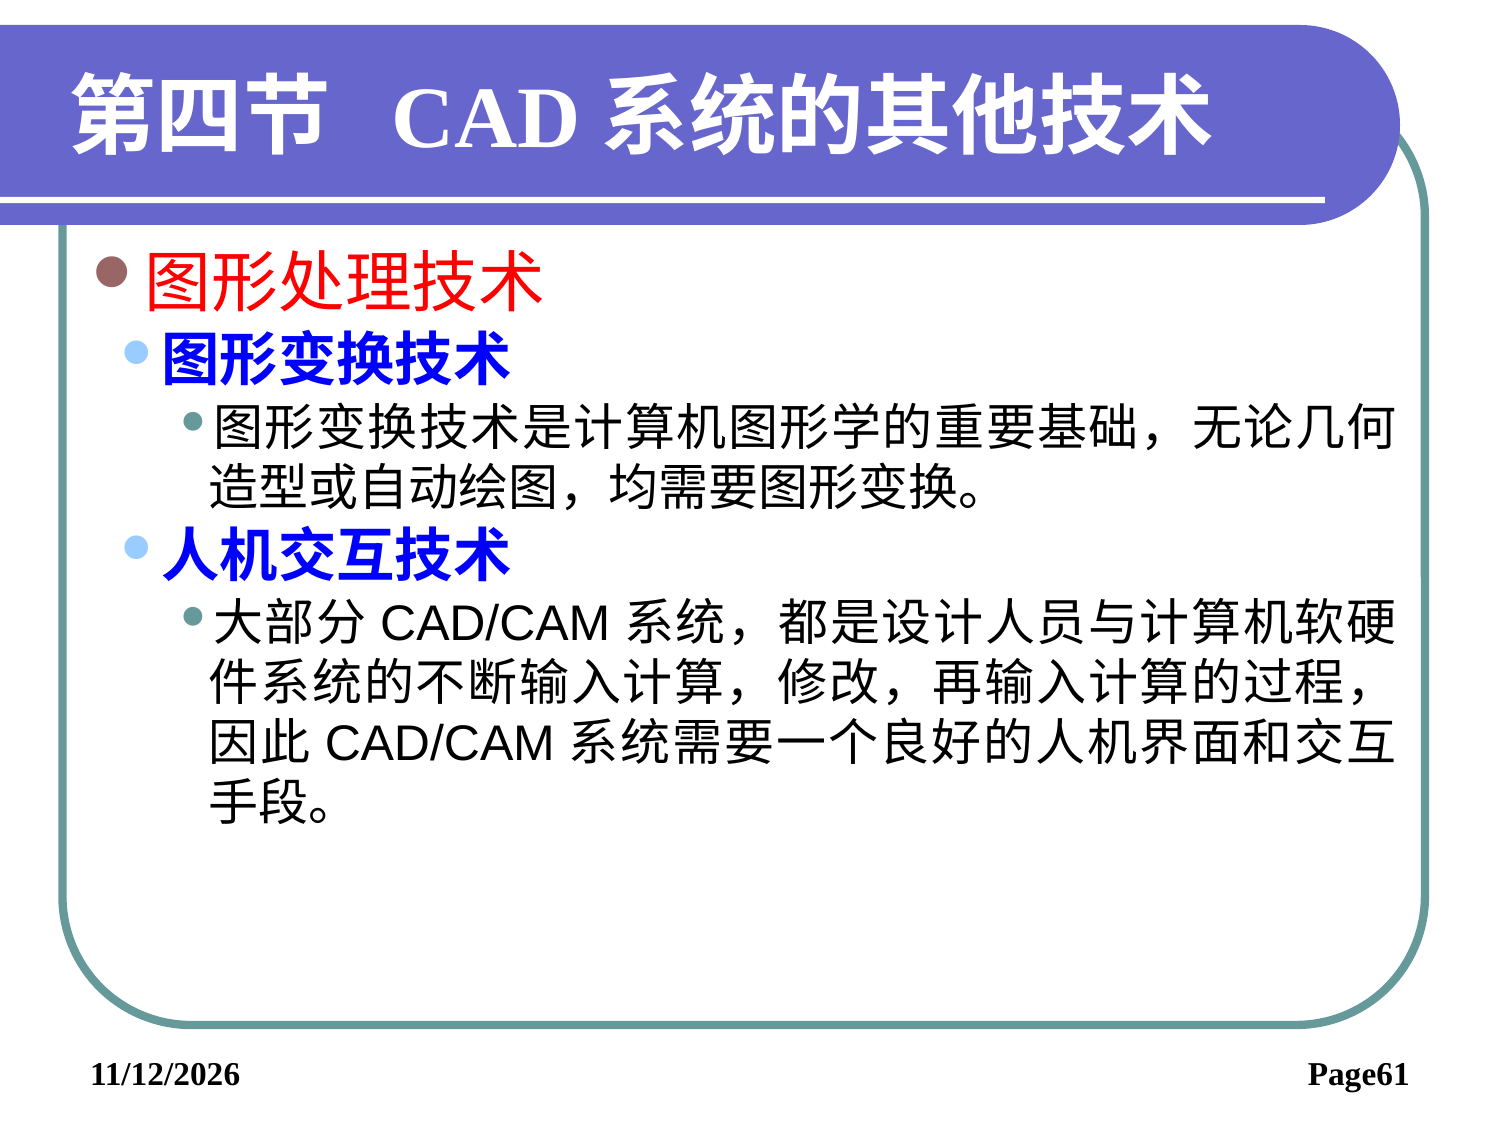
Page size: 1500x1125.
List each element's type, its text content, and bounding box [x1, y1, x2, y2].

slide_number Page61 [1074, 1046, 1425, 1100]
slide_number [75, 1046, 425, 1100]
title 第四节 CAD系统的其他技术 [53, 37, 1347, 188]
list 图形处理技术 图形变换技术 图形变换技术是计算机图形学的重要基础，无论几何造型或自动绘图，均需要图形变换。 人机交互技术 大部分CAD/CAM系统，都是设计人员与计算机软硬件系统的不断输入计算，修改，再输入计算的过程，因此CAD/CAM系统需要一个良好的人机界面和交互手段。 [76, 231, 1412, 1024]
